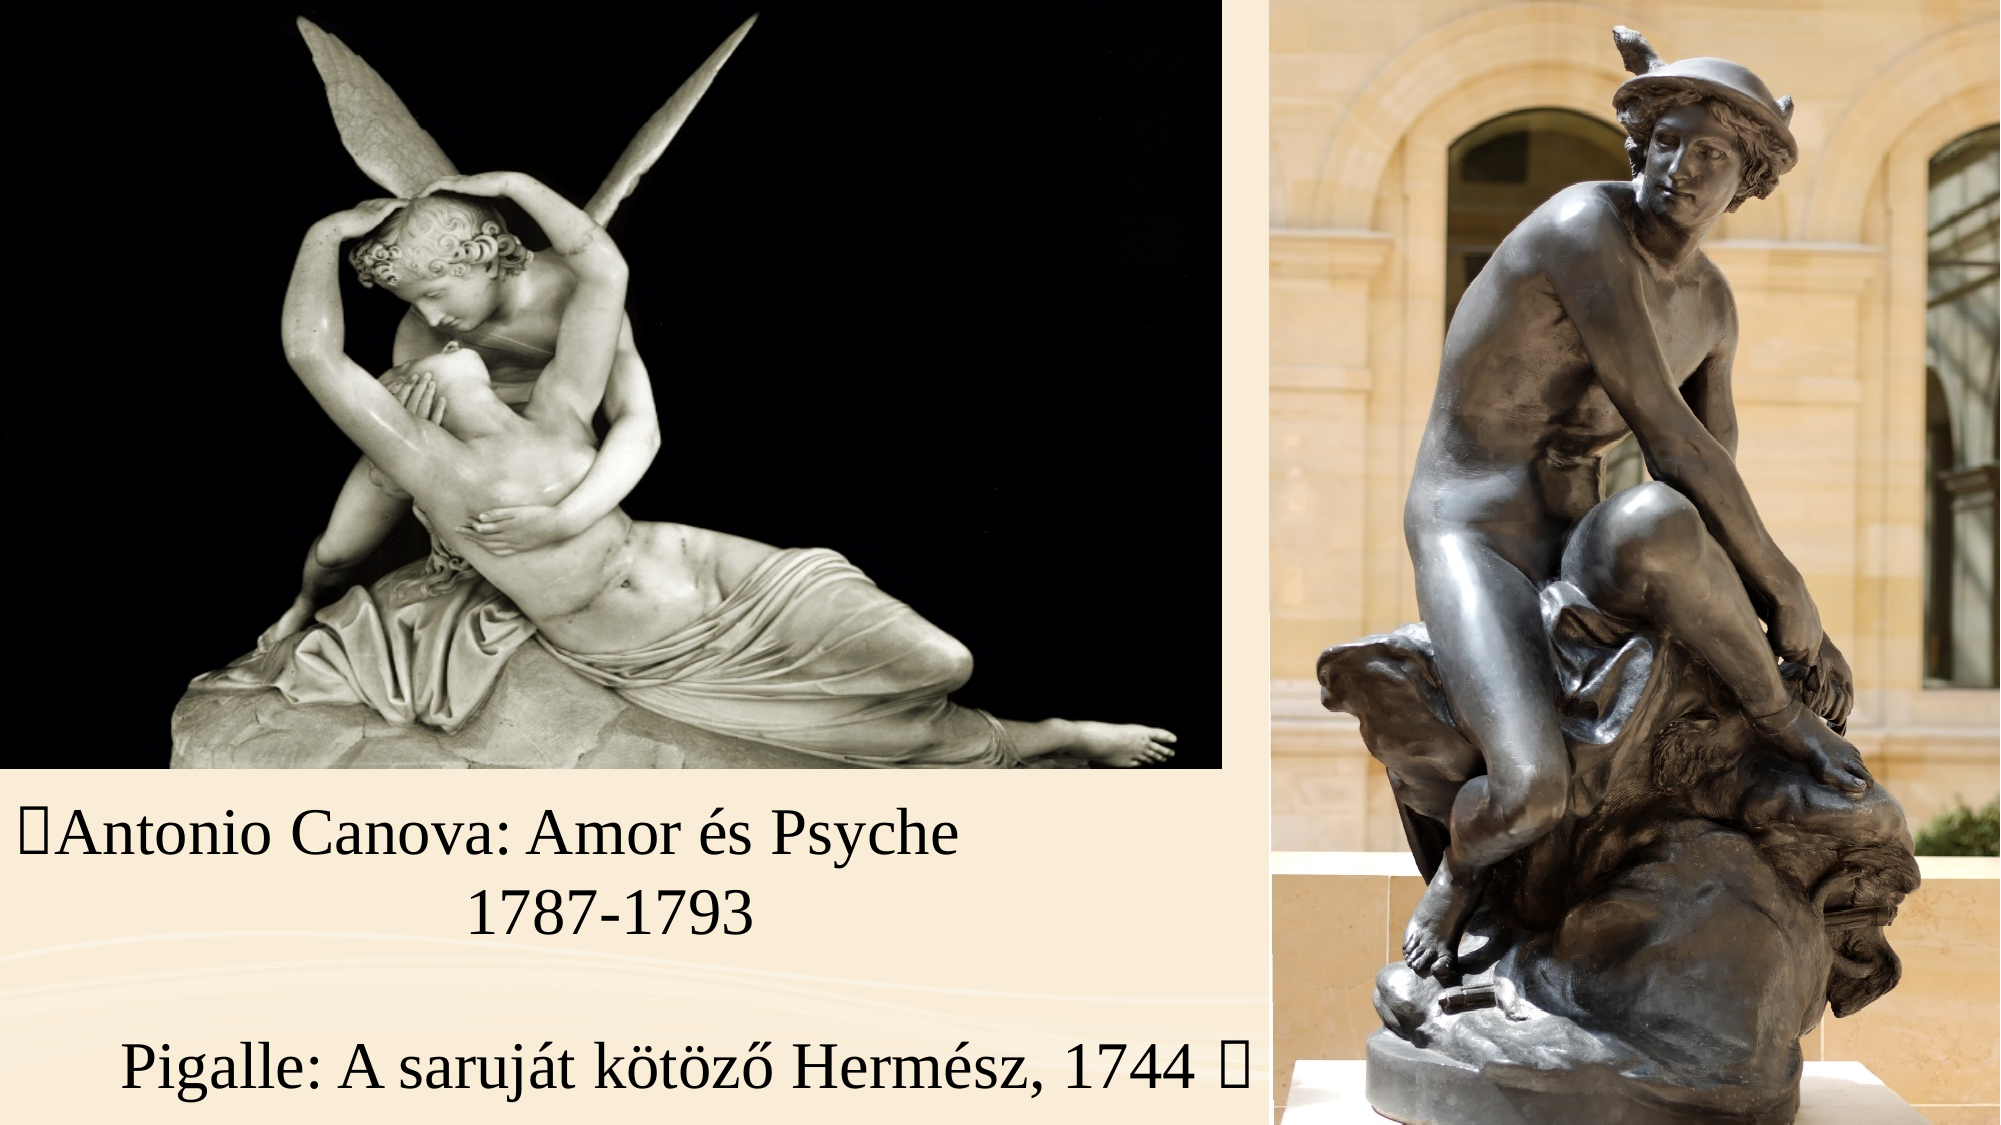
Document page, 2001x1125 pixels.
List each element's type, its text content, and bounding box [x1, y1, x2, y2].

picture [1269, 0, 2000, 1125]
text_box Pigalle: A saruját kötöző Hermész, 1744  [0, 1014, 1269, 1110]
text_box Antonio Canova: Amor és Psyche 1787-1793 [0, 780, 1222, 1001]
picture [0, 0, 1222, 769]
